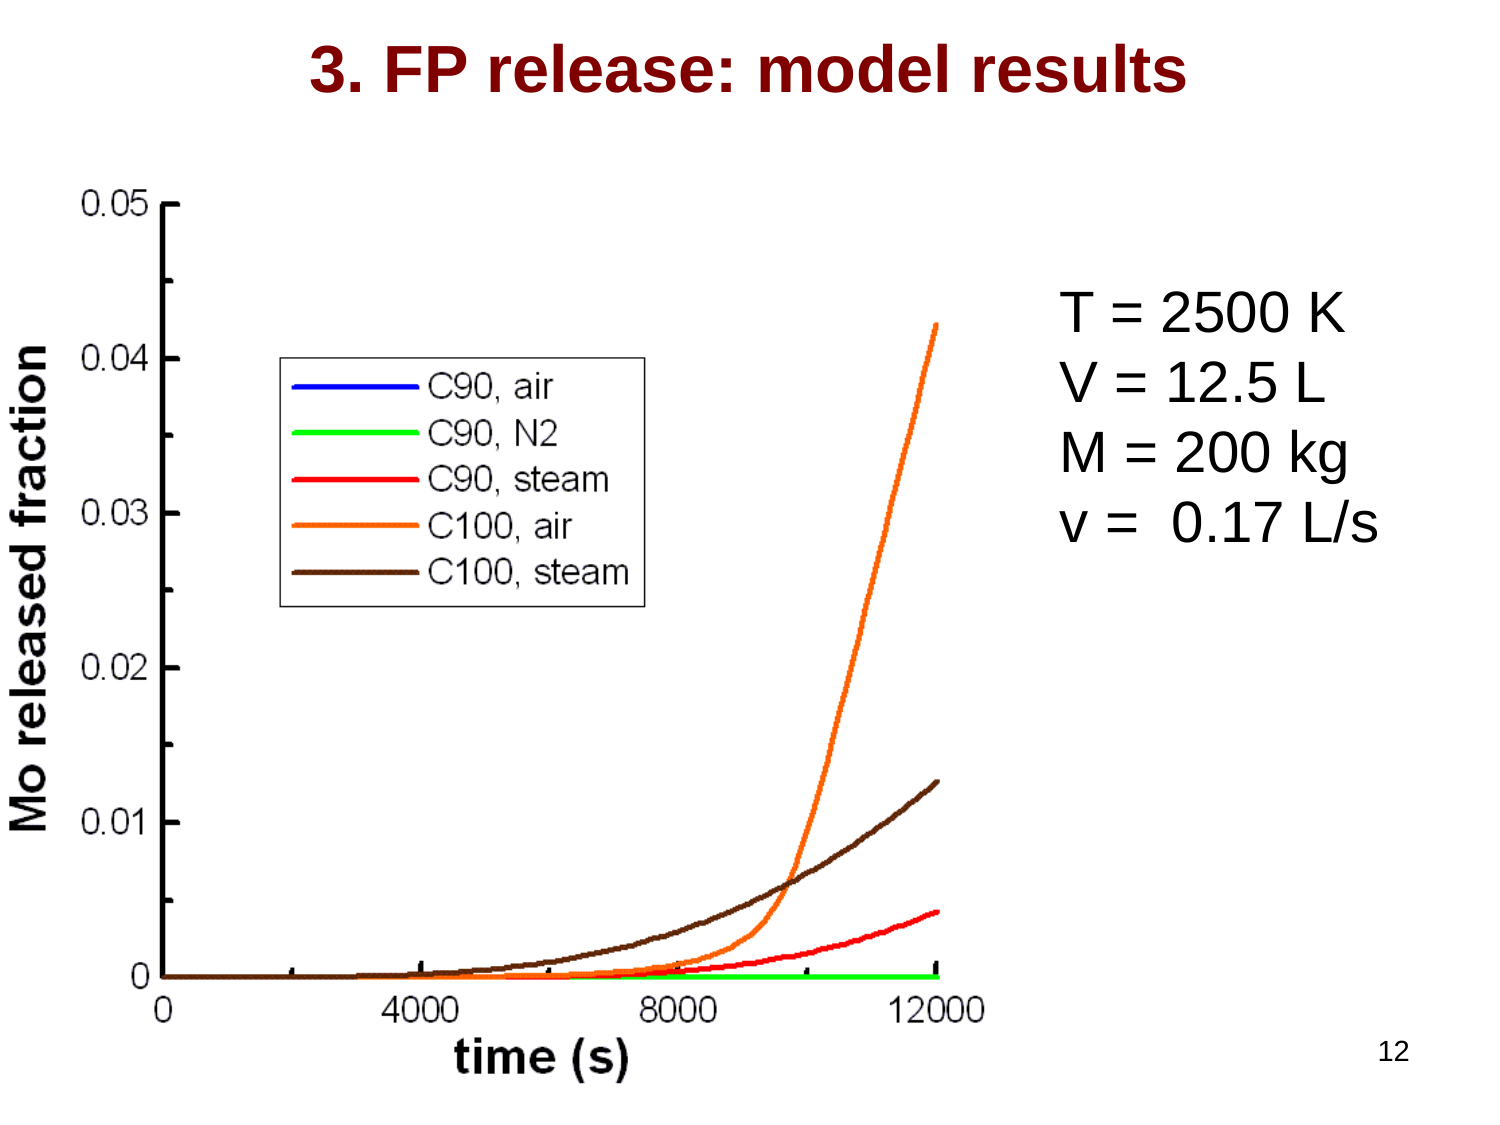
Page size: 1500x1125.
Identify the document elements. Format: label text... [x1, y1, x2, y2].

slide_number 12 [1074, 1024, 1425, 1103]
picture [0, 184, 987, 1087]
text_box T = 2500 K V = 12.5 L M = 200 kg v = 0.17 L/s [1045, 267, 1471, 562]
text_box 3. FP release: model results [0, 18, 1500, 114]
